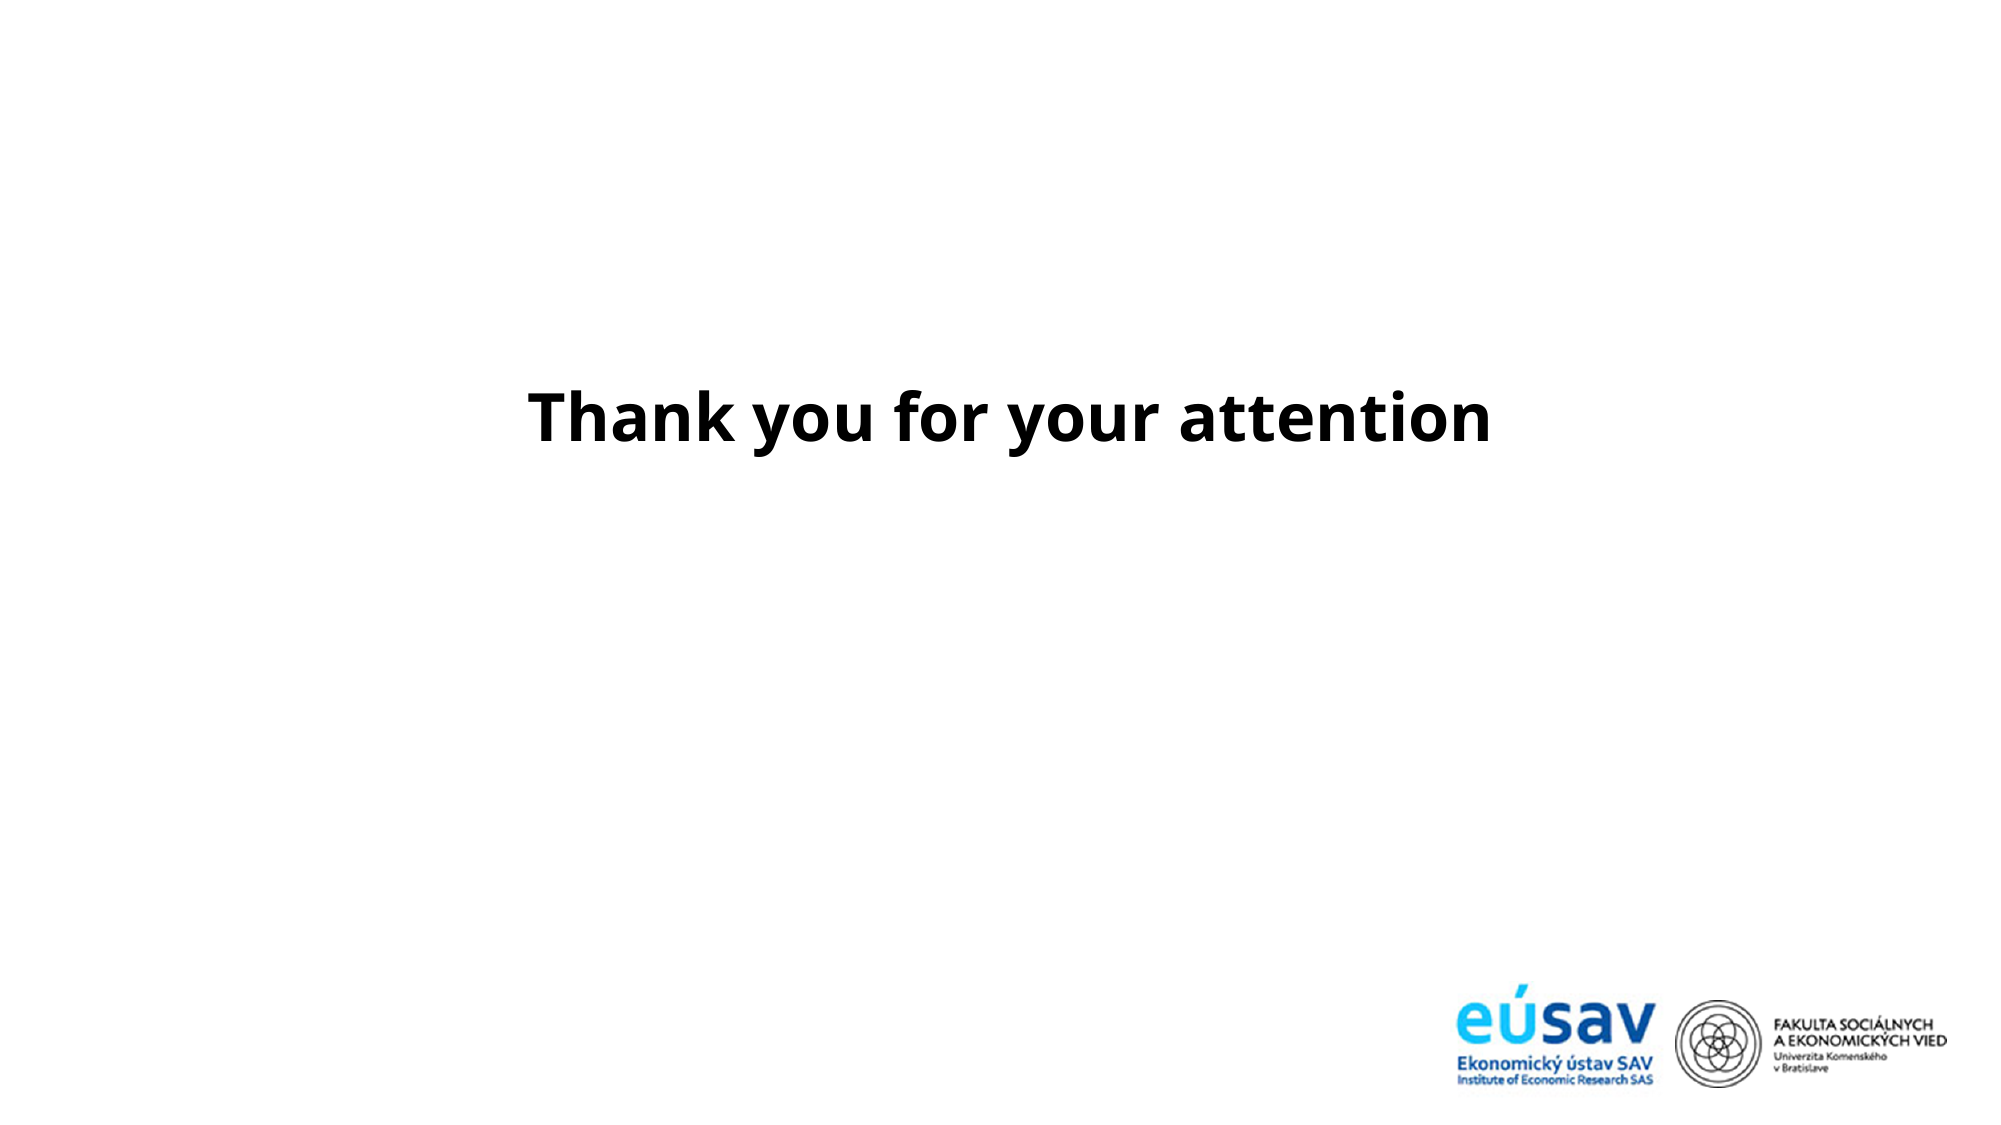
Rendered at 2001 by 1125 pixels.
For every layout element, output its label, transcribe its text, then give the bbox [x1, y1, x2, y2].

picture [1450, 981, 1961, 1103]
title Thank you for your attention [123, 346, 1916, 464]
